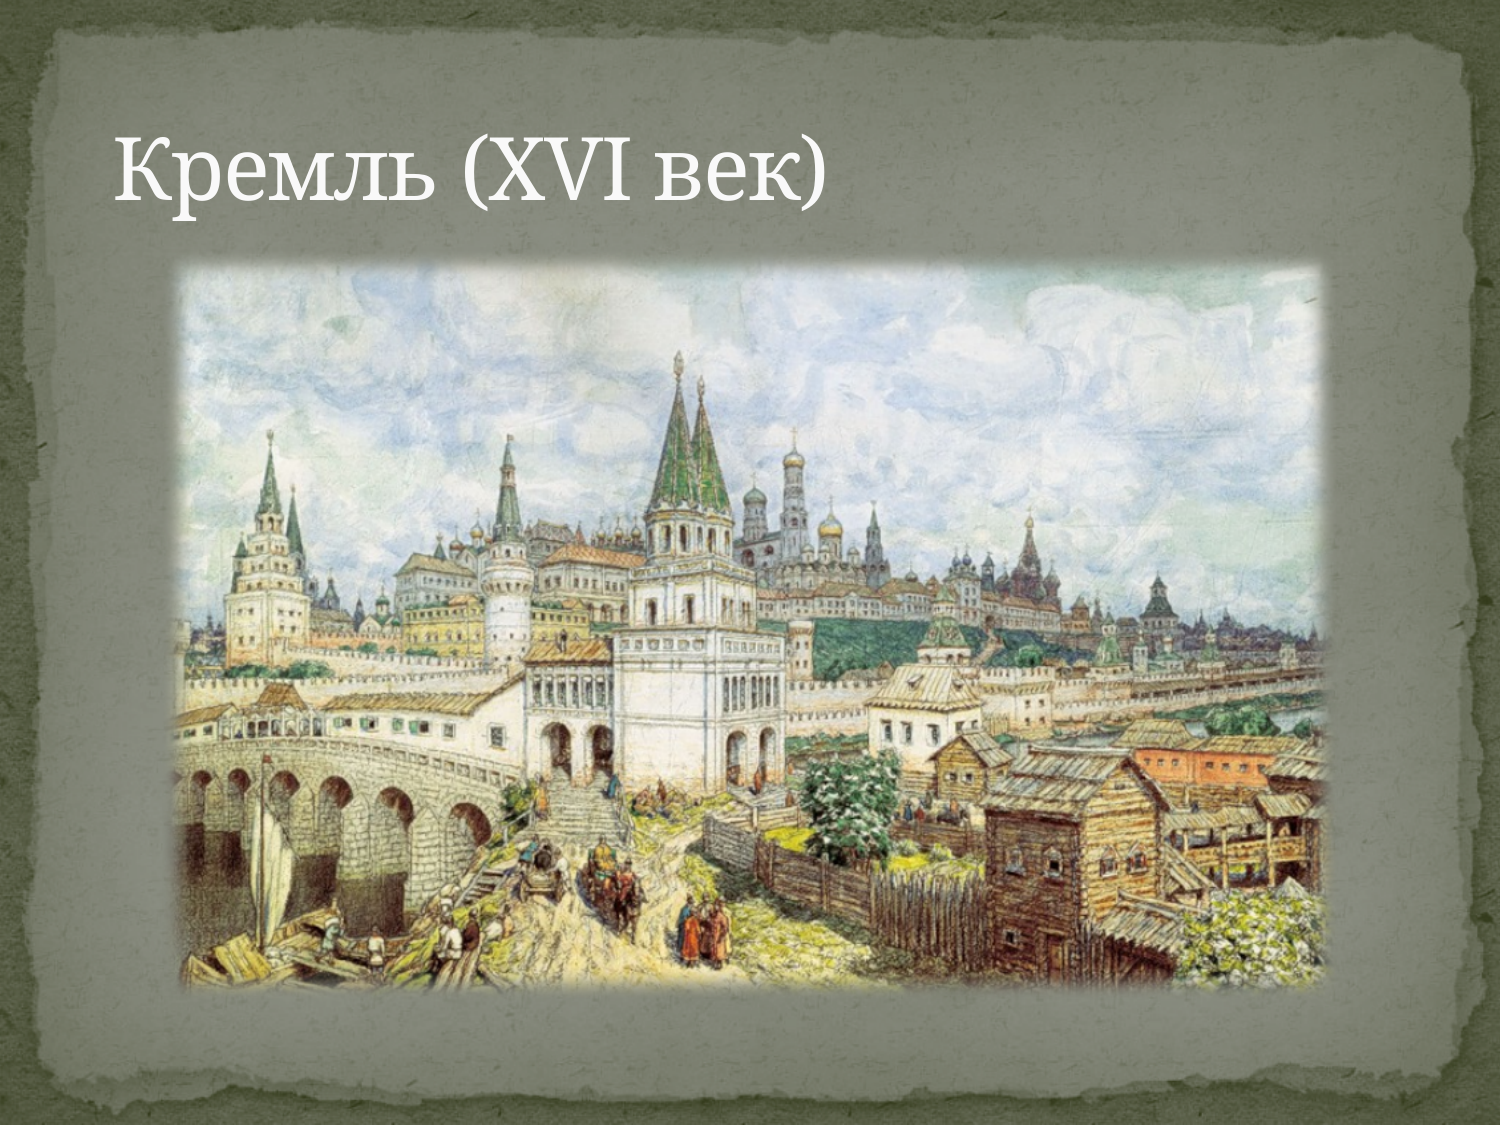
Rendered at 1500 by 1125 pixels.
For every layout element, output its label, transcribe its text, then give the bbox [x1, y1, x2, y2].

title Кремль (XVI век) [74, 24, 1425, 225]
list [165, 252, 1336, 998]
